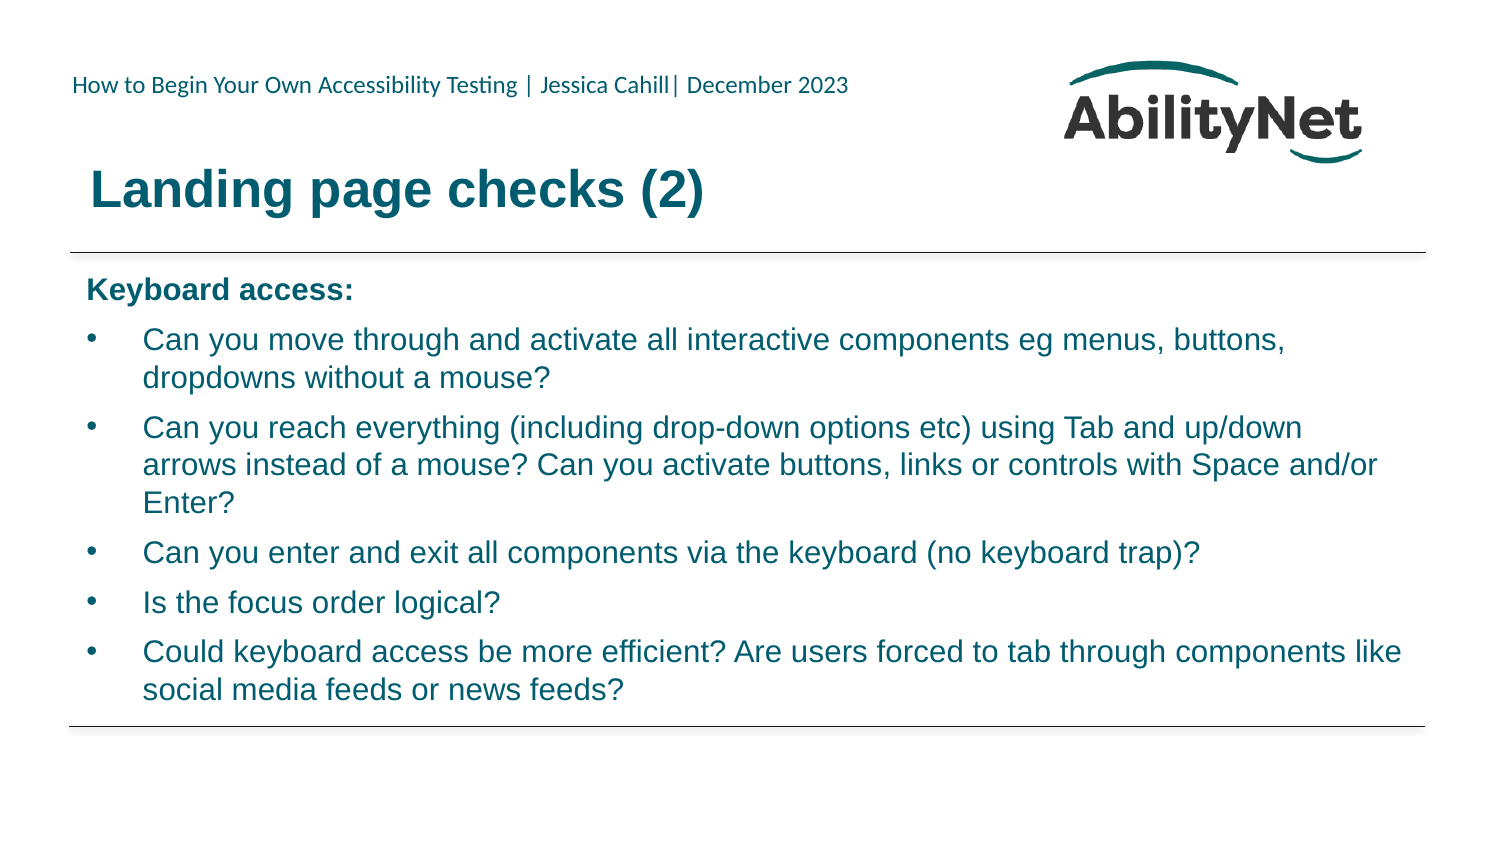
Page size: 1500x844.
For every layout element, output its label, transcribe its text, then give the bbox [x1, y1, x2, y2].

list Keyboard access: Can you move through and activate all interactive components eg menus, buttons, dropdowns without a mouse? Can you reach everything (including drop-down options etc) using Tab and up/down arrows instead of a mouse? Can you activate buttons, links or controls with Space and/or Enter? Can you enter and exit all components via the keyboard (no keyboard trap)? Is the focus order logical? Could keyboard access be more efficient? Are users forced to tab through components like social media feeds or news feeds? [71, 262, 1422, 730]
title Landing page checks (2) [75, 93, 1425, 226]
picture [1020, 17, 1403, 93]
